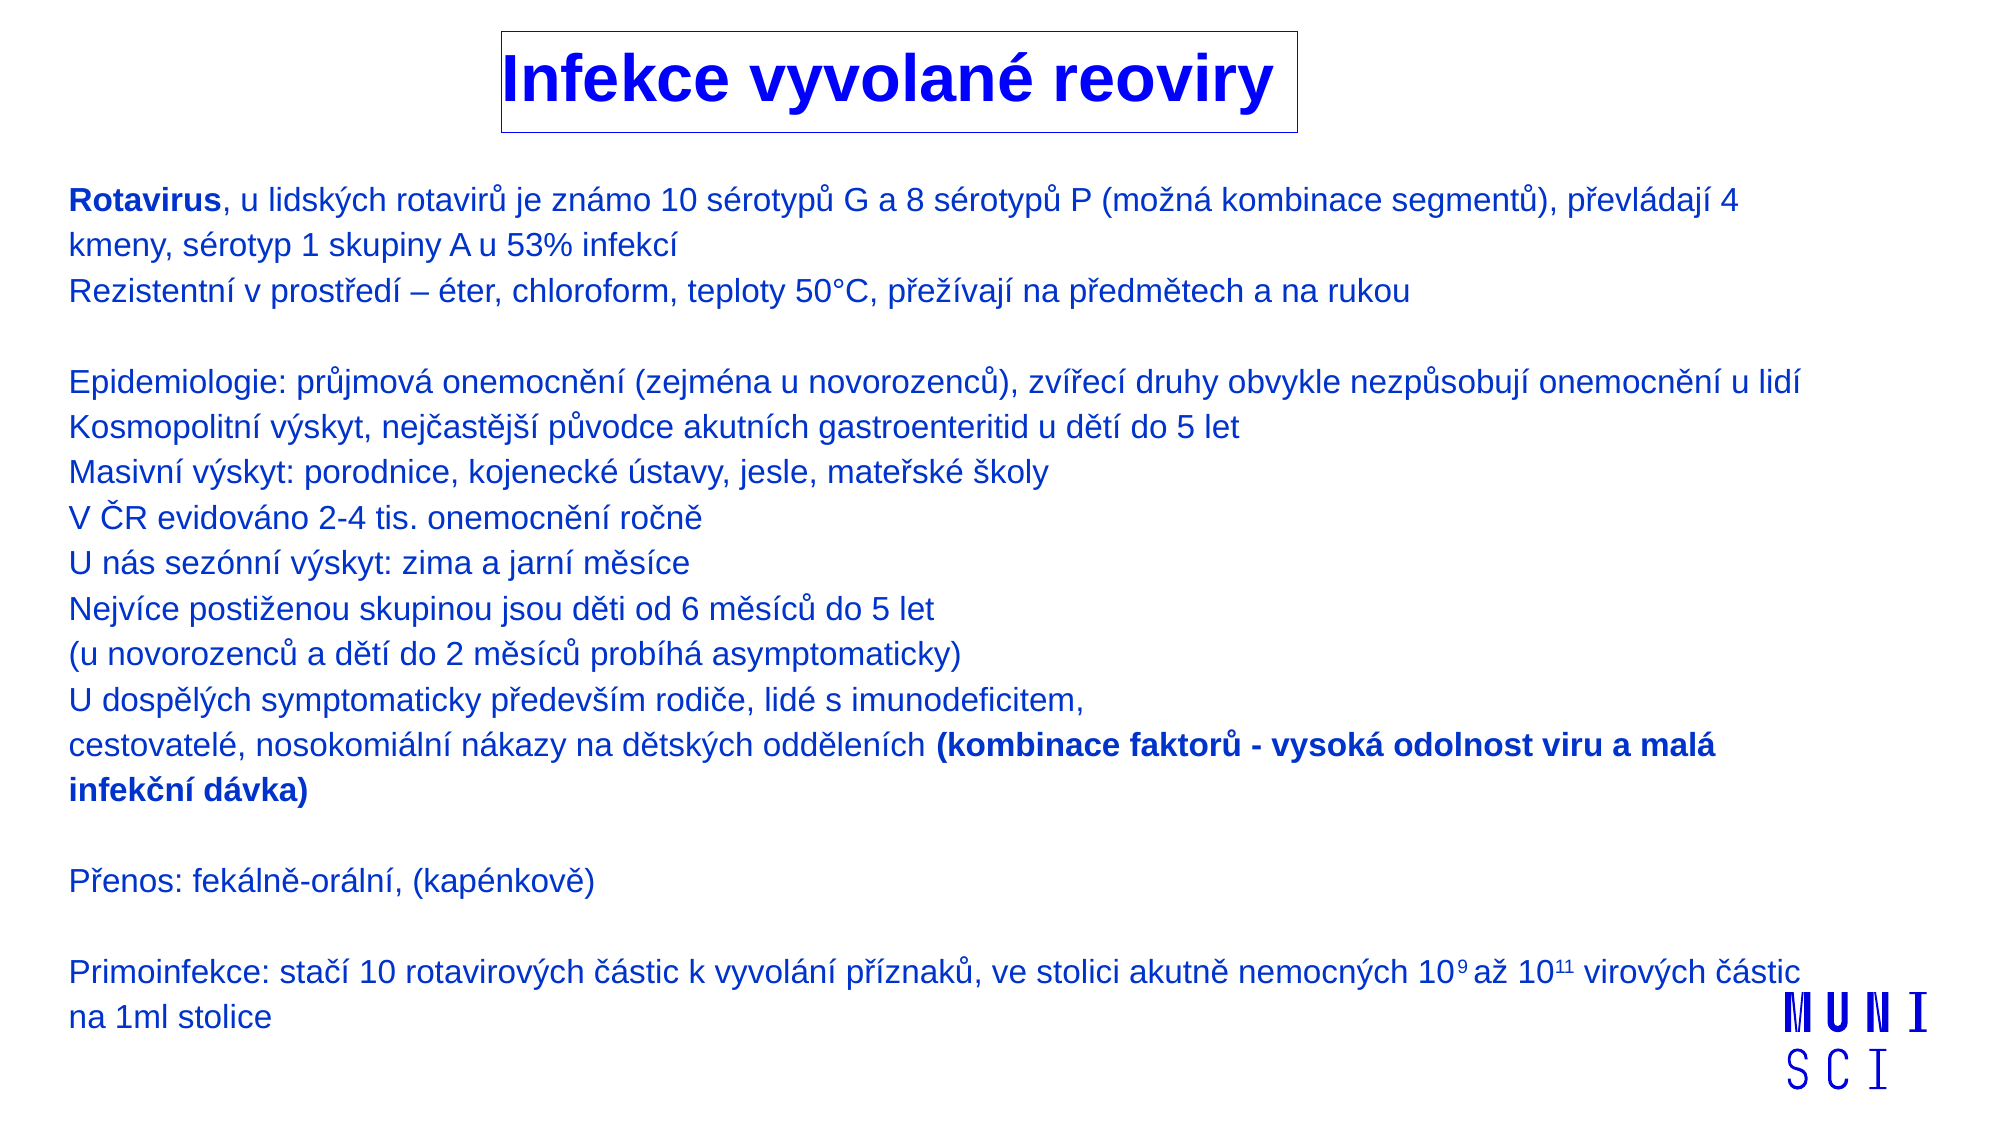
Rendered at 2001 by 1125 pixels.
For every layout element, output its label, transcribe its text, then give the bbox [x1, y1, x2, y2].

title Infekce vyvolané reoviry [501, 31, 1298, 133]
list Rotavirus, u lidských rotavirů je známo 10 sérotypů G a 8 sérotypů P (možná kombinace segmentů), převládají 4 kmeny, sérotyp 1 skupiny A u 53% infekcí Rezistentní v prostředí – éter, chloroform, teploty 50°C, přežívají na předmětech a na rukou Epidemiologie: průjmová onemocnění (zejména u novorozenců), zvířecí druhy obvykle nezpůsobují onemocnění u lidí Kosmopolitní výskyt, nejčastější původce akutních gastroenteritid u dětí do 5 let Masivní výskyt: porodnice, kojenecké ústavy, jesle, mateřské školy V ČR evidováno 2-4 tis. onemocnění ročně U nás sezónní výskyt: zima a jarní měsíce Nejvíce postiženou skupinou jsou děti od 6 měsíců do 5 let (u novorozenců a dětí do 2 měsíců probíhá asymptomaticky) U dospělých symptomaticky především rodiče, lidé s imunodeficitem, cestovatelé, nosokomiální nákazy na dětských odděleních (kombinace faktorů - vysoká odolnost viru a malá infekční dávka) Přenos: fekálně-orální, (kapénkově) Primoinfekce: stačí 10 rotavirových částic k vyvolání příznaků, ve stolici akutně nemocných 109 až 1011 virových částic na 1ml stolice [68, 172, 1827, 1094]
